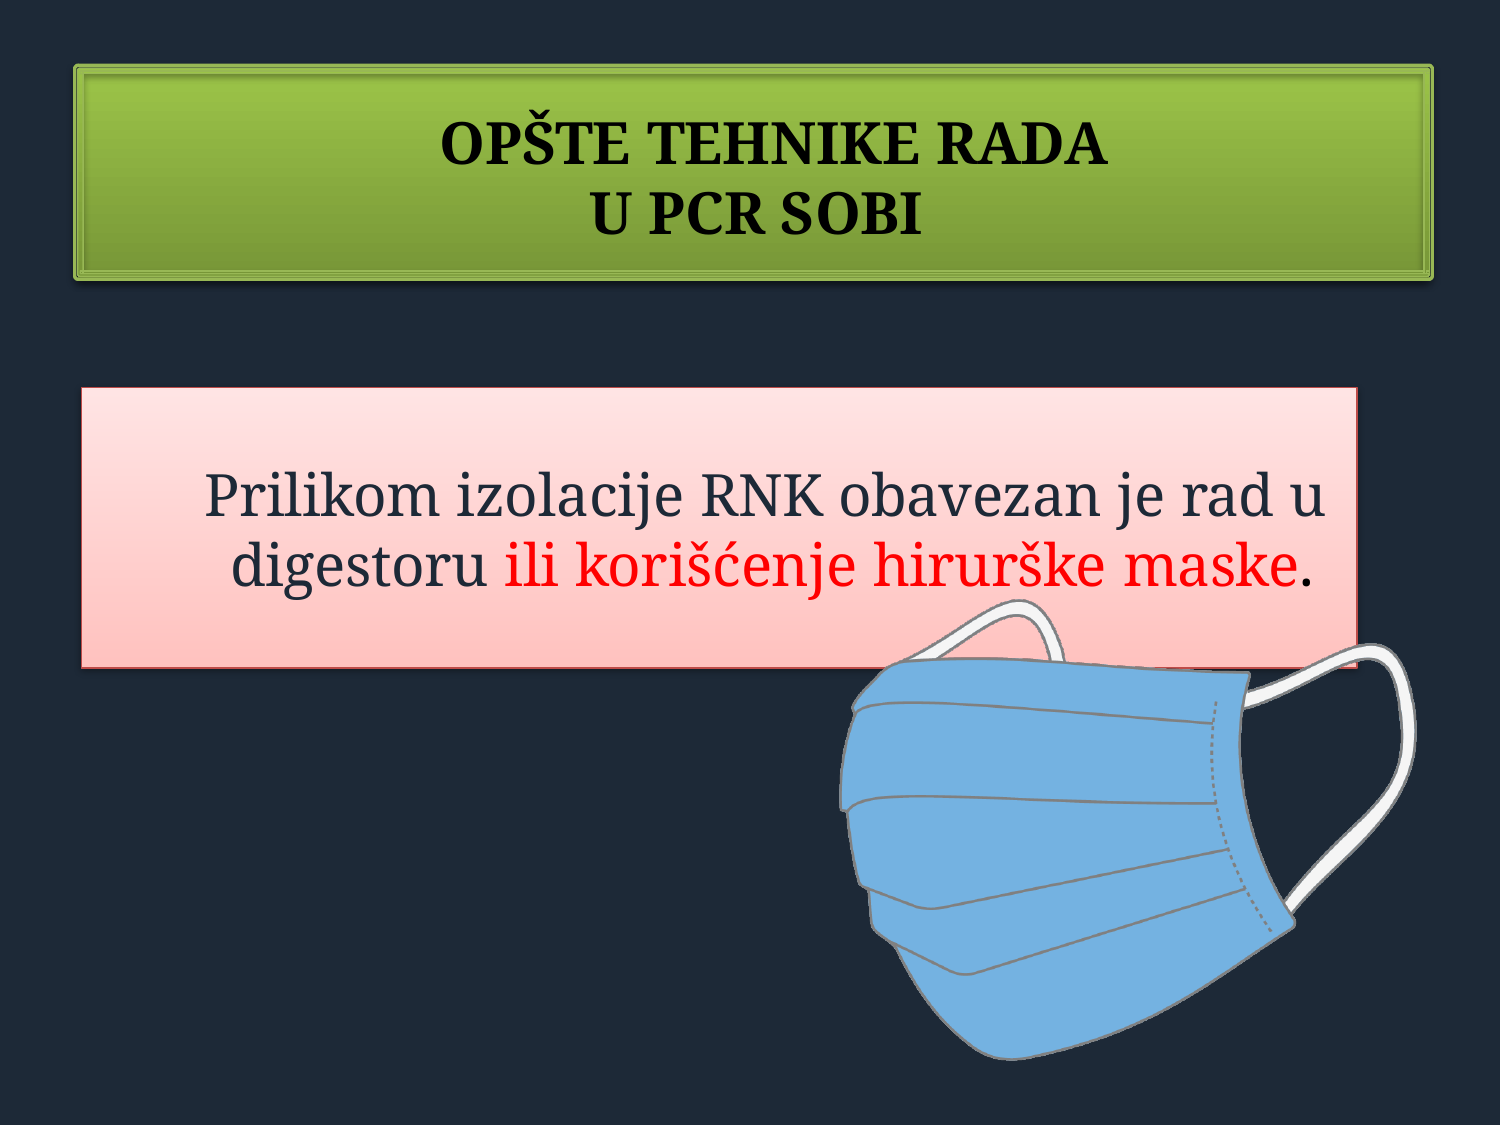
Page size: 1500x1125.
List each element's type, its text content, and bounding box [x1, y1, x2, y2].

text_box Prilikom izolacije RNK obavezan je rad u digestoru ili korišćenje hirurške maske. [81, 387, 1358, 669]
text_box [73, 64, 1434, 281]
picture [838, 597, 1417, 1061]
